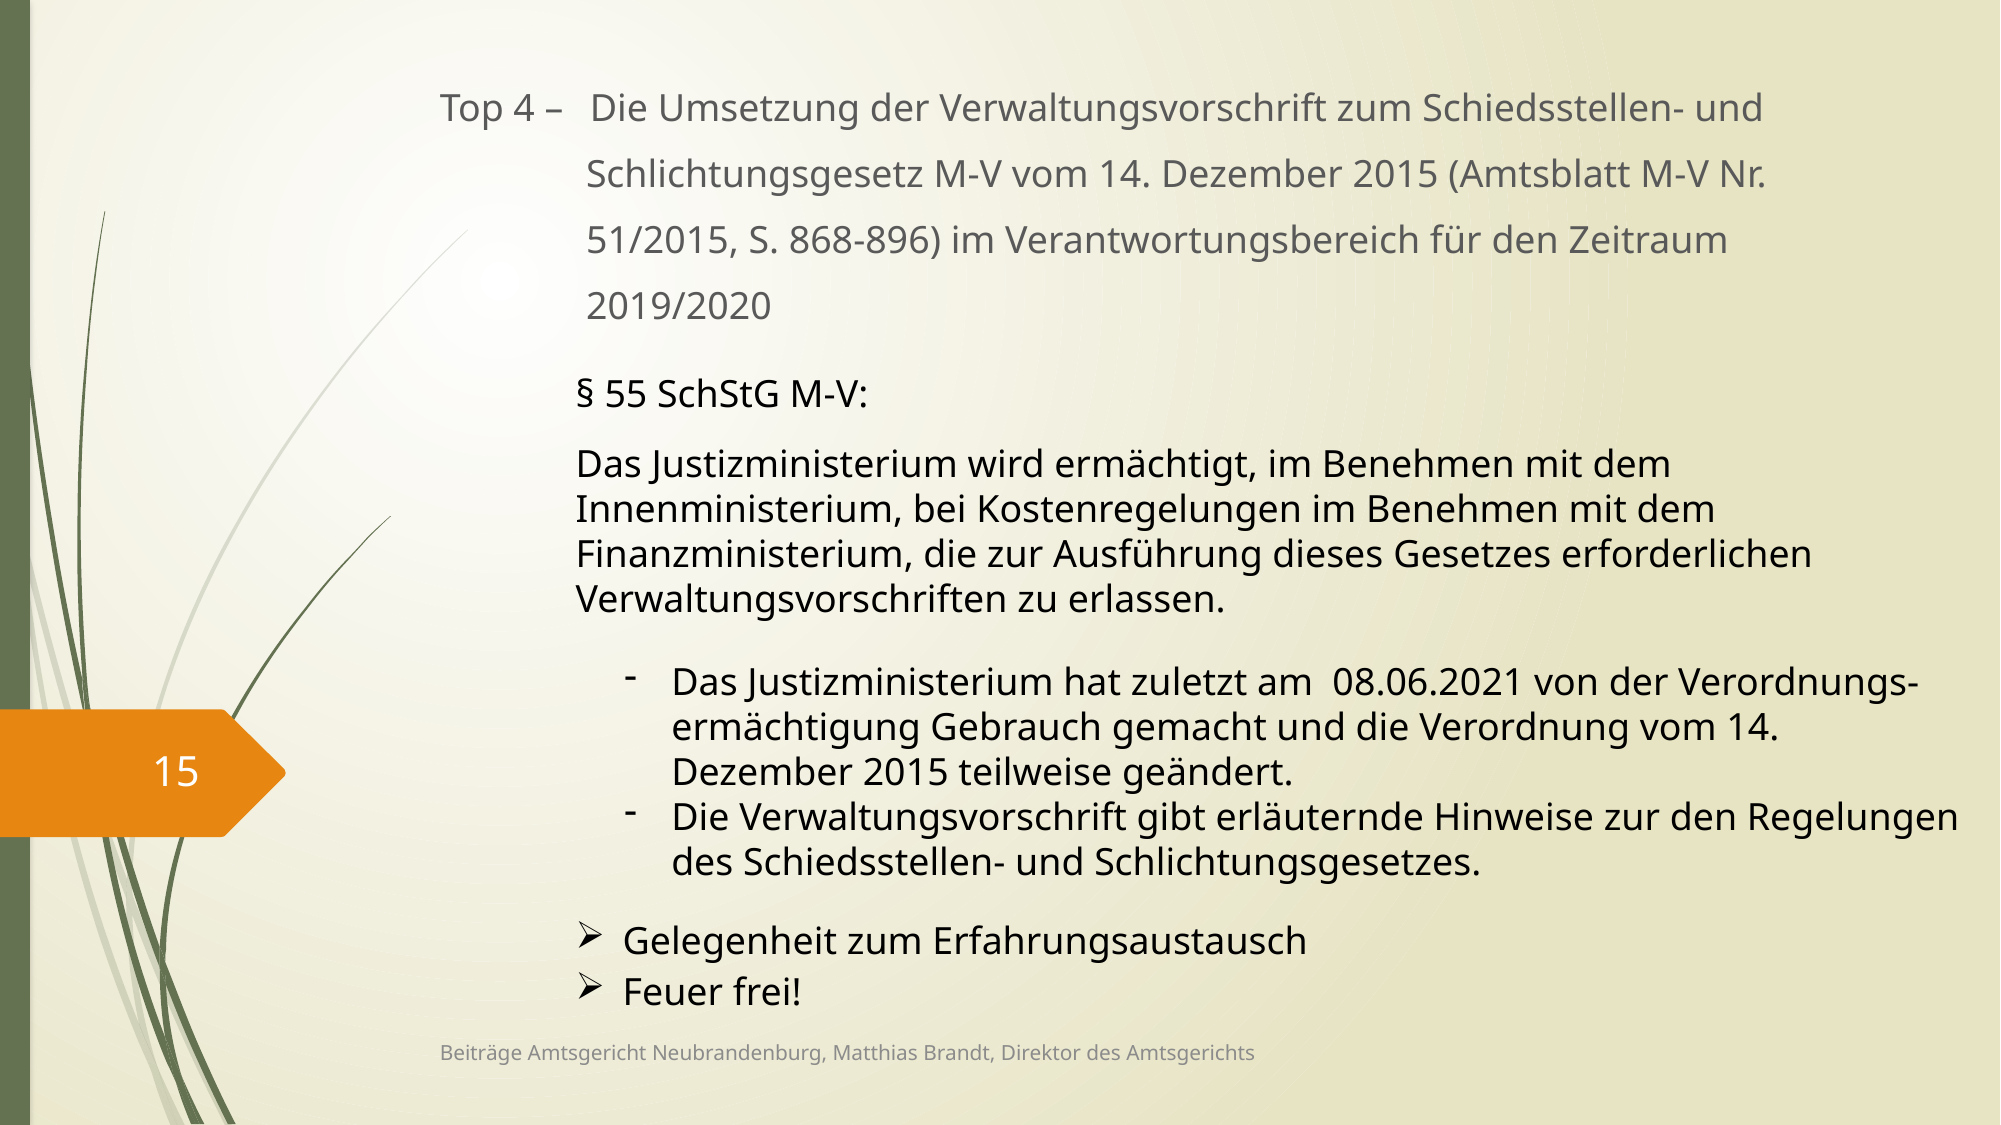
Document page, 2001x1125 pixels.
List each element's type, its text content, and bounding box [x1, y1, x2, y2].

slide_number 15 [87, 743, 216, 803]
text_box Gelegenheit zum Erfahrungsaustausch [560, 909, 1396, 960]
text_box Das Justizministerium hat zuletzt am 08.06.2021 von der Verordnungs-ermächtigung Gebrauch gemacht und die Verordnung vom 14. Dezember 2015 teilweise geändert. Die Verwaltungsvorschrift gibt erläuternde Hinweise zur den Regelungen des Schiedsstellen- und Schlichtungsgesetzes. [609, 650, 1977, 891]
text_box § 55 SchStG M-V: Das Justizministerium wird ermächtigt, im Benehmen mit dem Innenministerium, bei Kostenregelungen im Benehmen mit dem Finanzministerium, die zur Ausführung dieses Gesetzes erforderlichen Verwaltungsvorschriften zu erlassen. [560, 363, 1863, 628]
subtitle Top 4 – Die Umsetzung der Verwaltungsvorschrift zum Schiedsstellen- und Schlichtungsgesetz M-V vom 14. Dezember 2015 (Amtsblatt M-V Nr. 51/2015, S. 868-896) im Verantwortungsbereich für den Zeitraum 2019/2020 [424, 76, 1888, 358]
text_box Feuer frei! [560, 960, 1396, 1021]
footer Beiträge Amtsgericht Neubrandenburg, Matthias Brandt, Direktor des Amtsgerichts [424, 1022, 1675, 1082]
